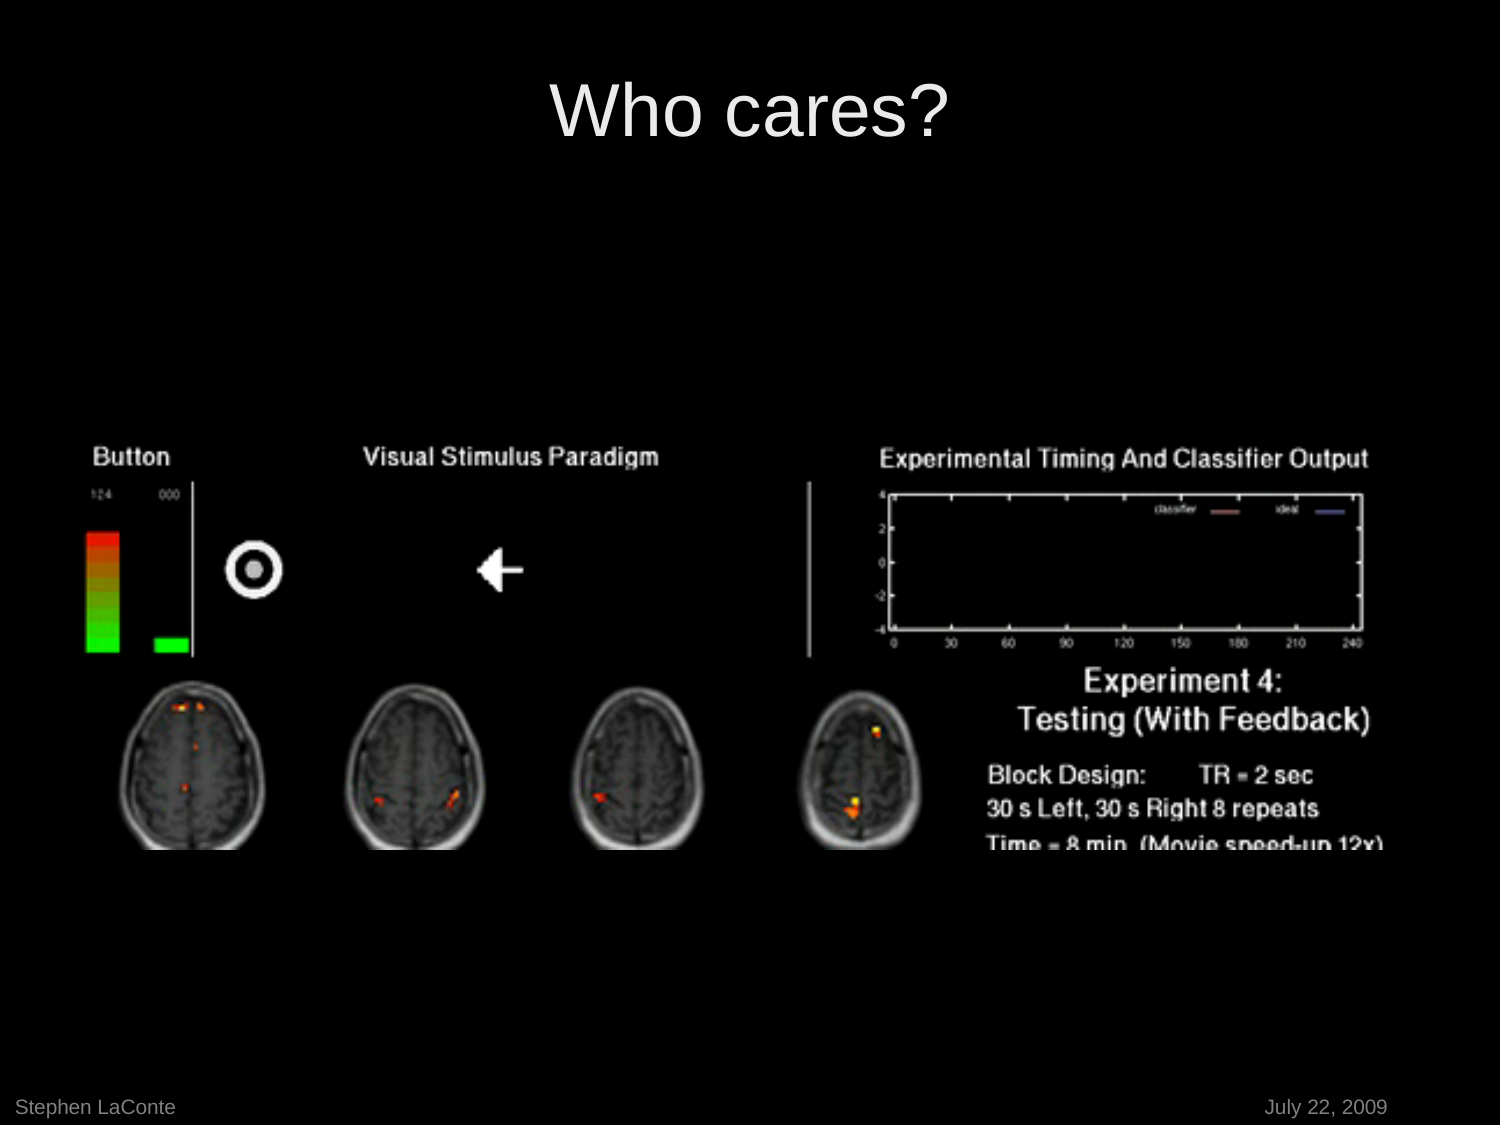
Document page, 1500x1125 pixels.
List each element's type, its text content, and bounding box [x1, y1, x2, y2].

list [82, 437, 1421, 851]
text_box Who cares? [131, 37, 1369, 175]
text_box Stephen LaConte July 22, 2009 [0, 1088, 1500, 1125]
